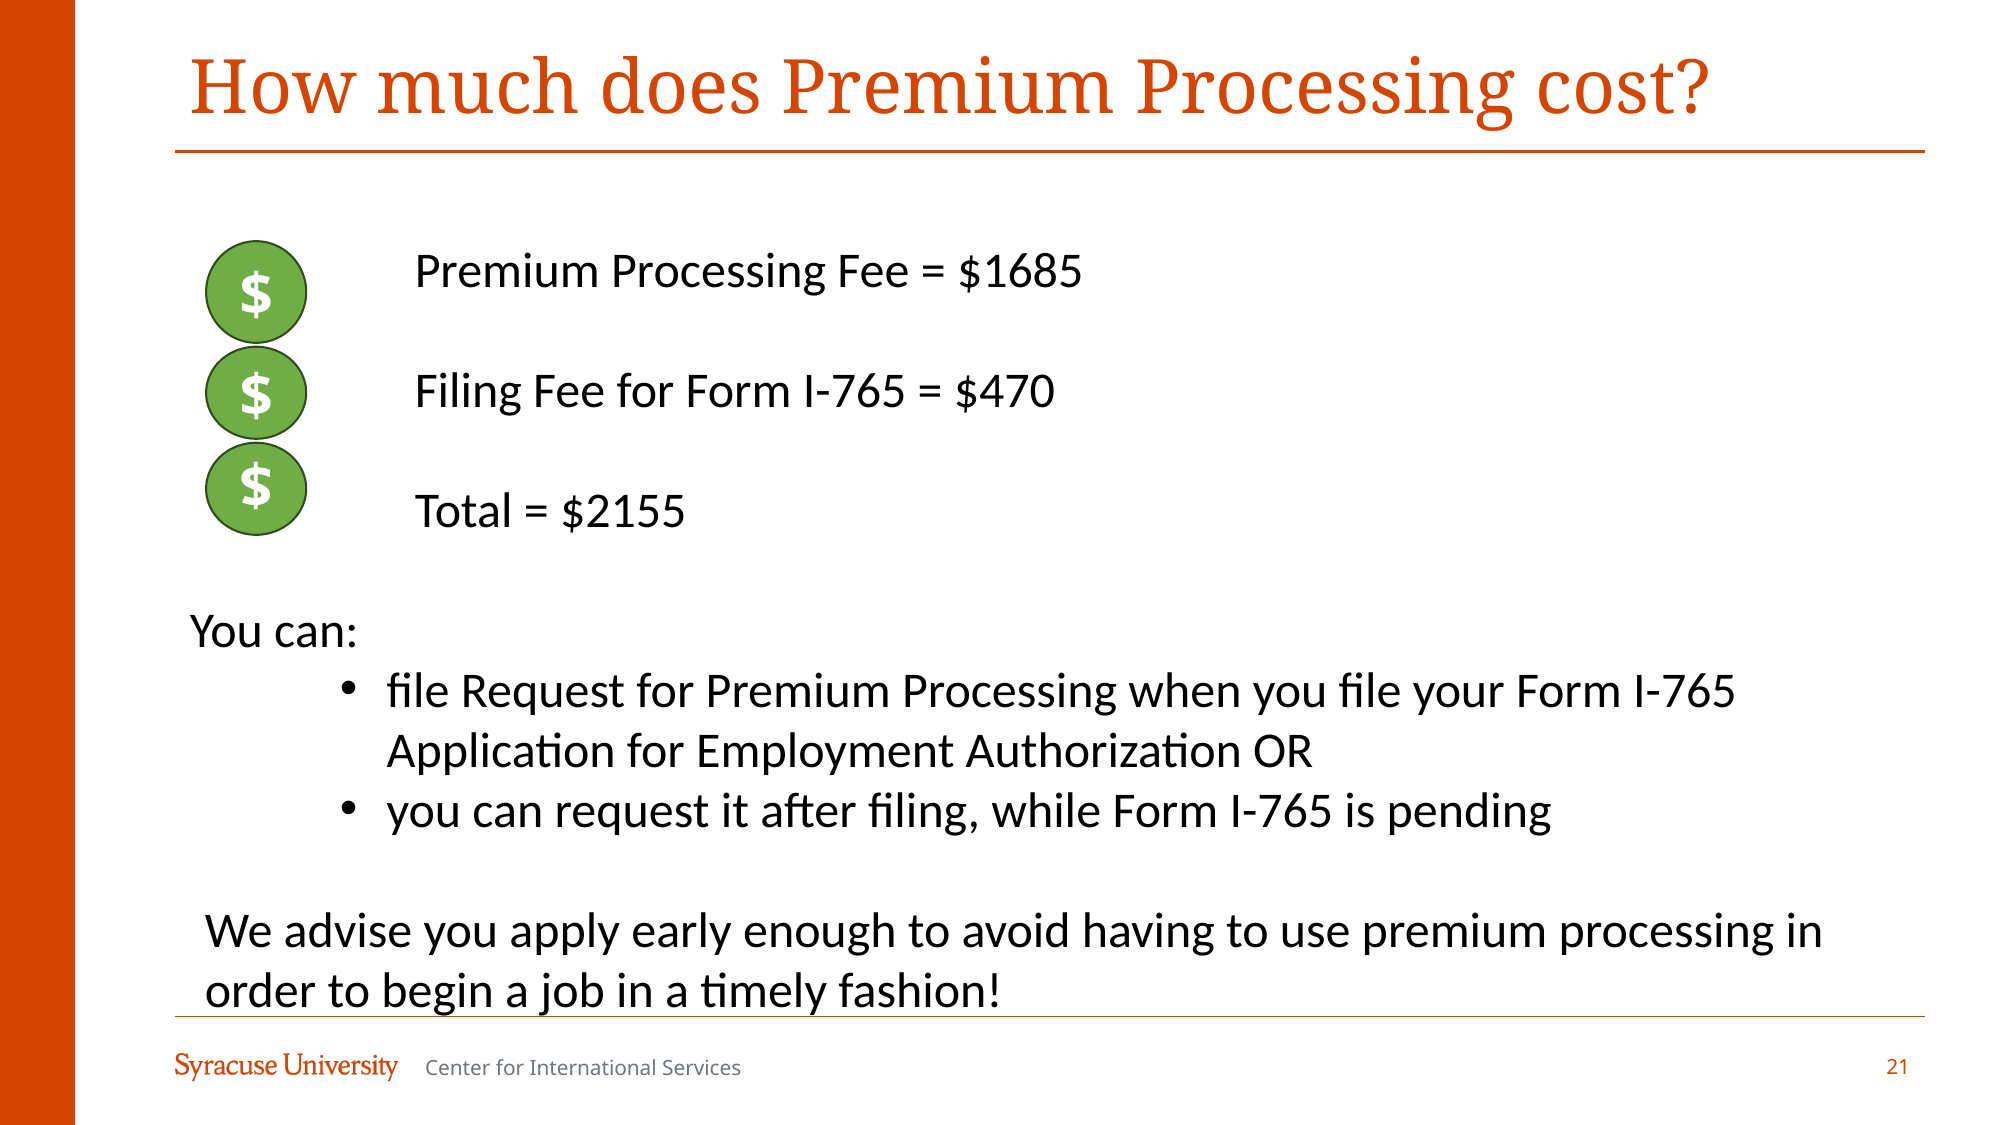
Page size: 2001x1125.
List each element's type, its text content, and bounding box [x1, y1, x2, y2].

text_box $ [205, 345, 308, 440]
title How much does Premium Processing cost? [174, 41, 1925, 146]
text_box Premium Processing Fee = $1685 Filing Fee for Form I-765 = $470 Total = $2155 You can: file Request for Premium Processing when you file your Form I-765 Application for Employment Authorization OR you can request it after filing, while Form I-765 is pending We advise you apply early enough to avoid having to use premium processing in order to begin a job in a timely fashion! [174, 170, 1925, 1125]
text_box $ [205, 240, 308, 344]
text_box $ [205, 441, 308, 536]
